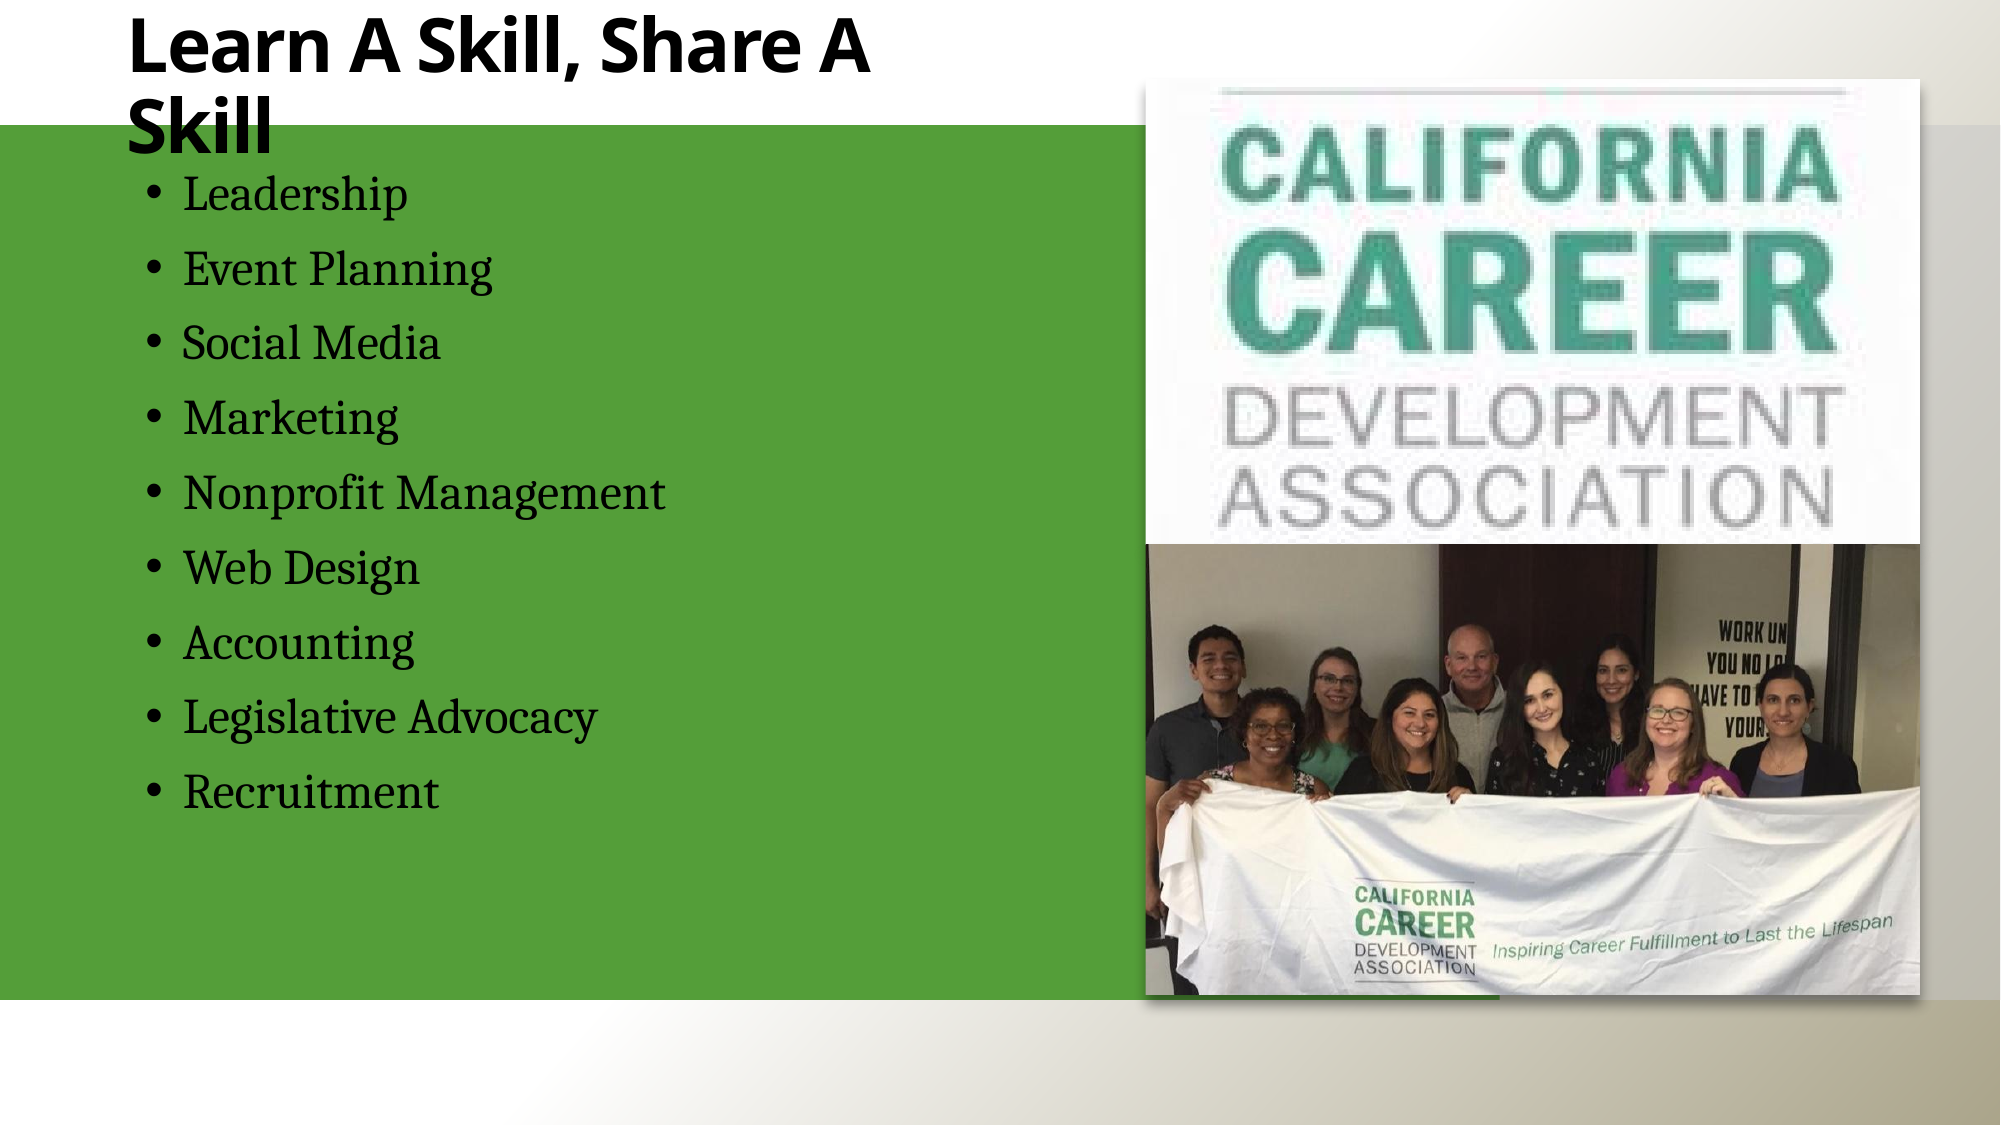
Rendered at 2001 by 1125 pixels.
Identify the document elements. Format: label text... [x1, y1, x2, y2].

picture [1145, 79, 1921, 995]
subtitle Leadership Event Planning Social Media Marketing Nonprofit Management Web Design Accounting Legislative Advocacy Recruitment [111, 159, 1036, 750]
title Learn A Skill, Share A Skill [111, 0, 1036, 159]
